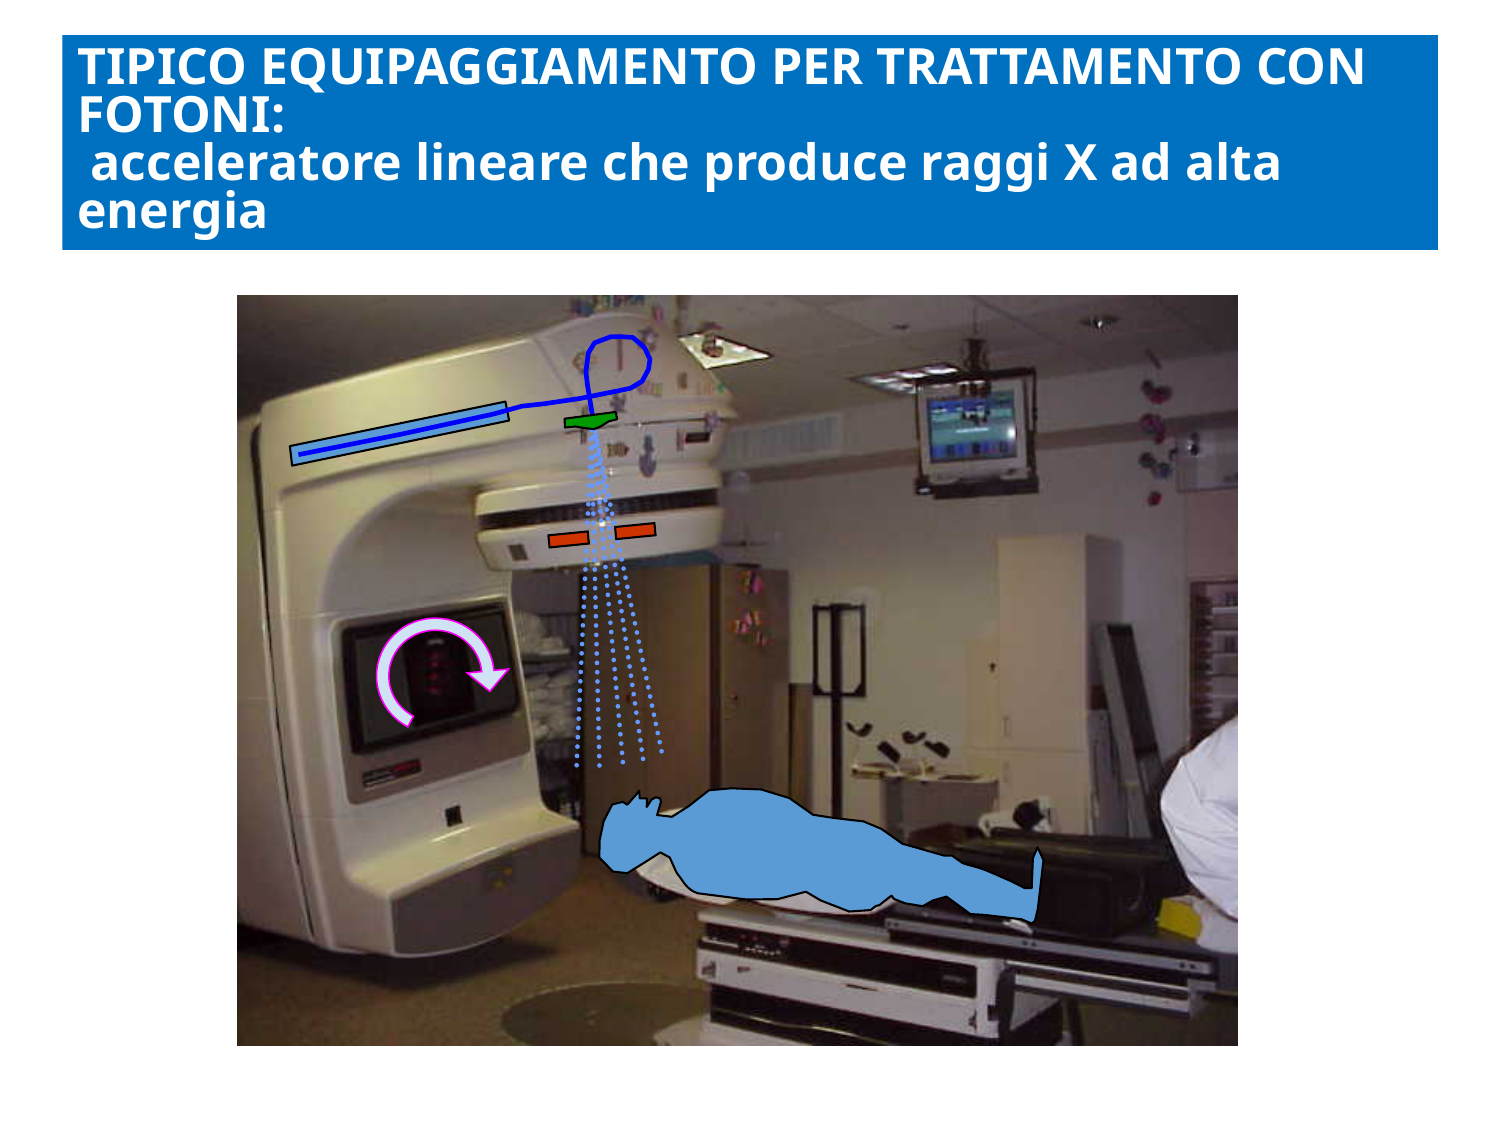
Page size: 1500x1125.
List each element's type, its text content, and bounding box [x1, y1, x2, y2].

picture [237, 295, 1238, 1046]
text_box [576, 417, 663, 768]
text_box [548, 524, 656, 546]
title TIPICO EQUIPAGGIAMENTO PER TRATTAMENTO CON FOTONI: acceleratore lineare che produce raggi X ad alta energia [62, 35, 1438, 250]
